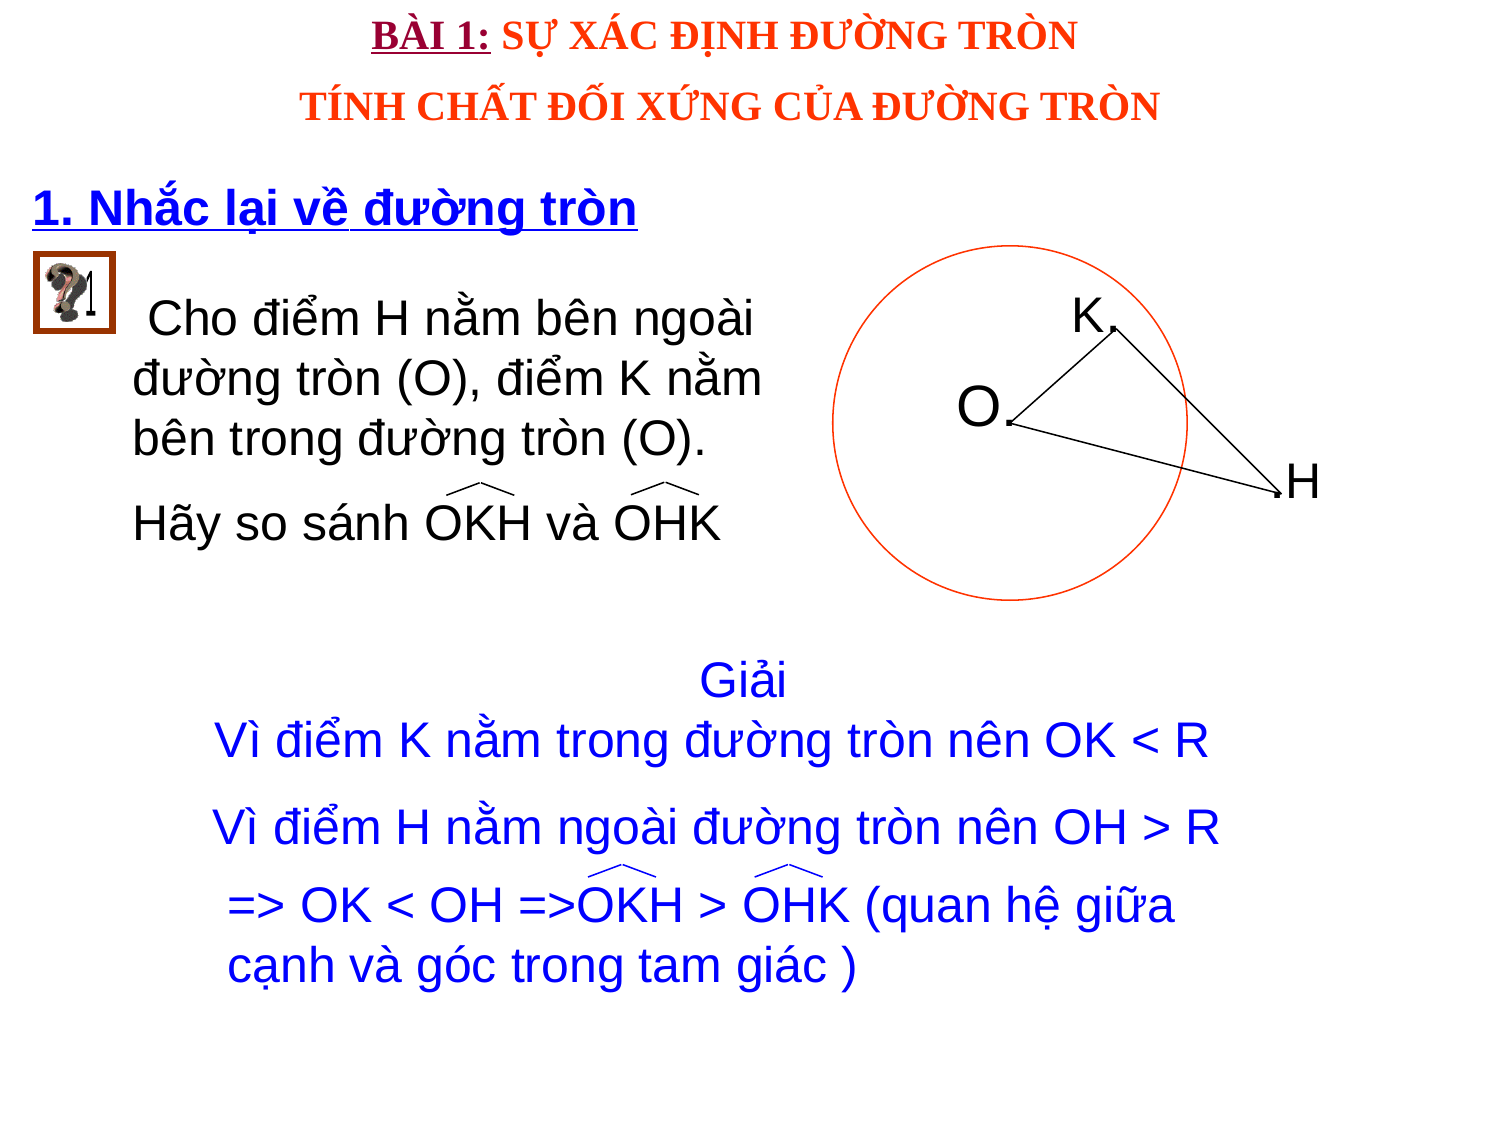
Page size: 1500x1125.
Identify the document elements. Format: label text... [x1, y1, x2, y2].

text_box [867, 245, 1188, 601]
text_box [212, 864, 1301, 1001]
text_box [117, 277, 863, 563]
text_box K. [1057, 267, 1188, 352]
text_box Vì điểm H nằm ngoài đường tròn nên OH > R [197, 787, 1336, 863]
text_box O. [941, 360, 1060, 446]
text_box .H [1254, 432, 1385, 518]
text_box 1. Nhắc lại về đường tròn [17, 168, 762, 244]
text_box Giải Vì điểm K nằm trong đường tròn nên OK < R [199, 640, 1287, 775]
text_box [36, 253, 113, 332]
text_box BÀI 1: SỰ XÁC ĐỊNH ĐƯỜNG TRÒN TÍNH CHẤT ĐỐI XỨNG CỦA ĐƯỜNG TRÒN [150, 0, 1300, 136]
